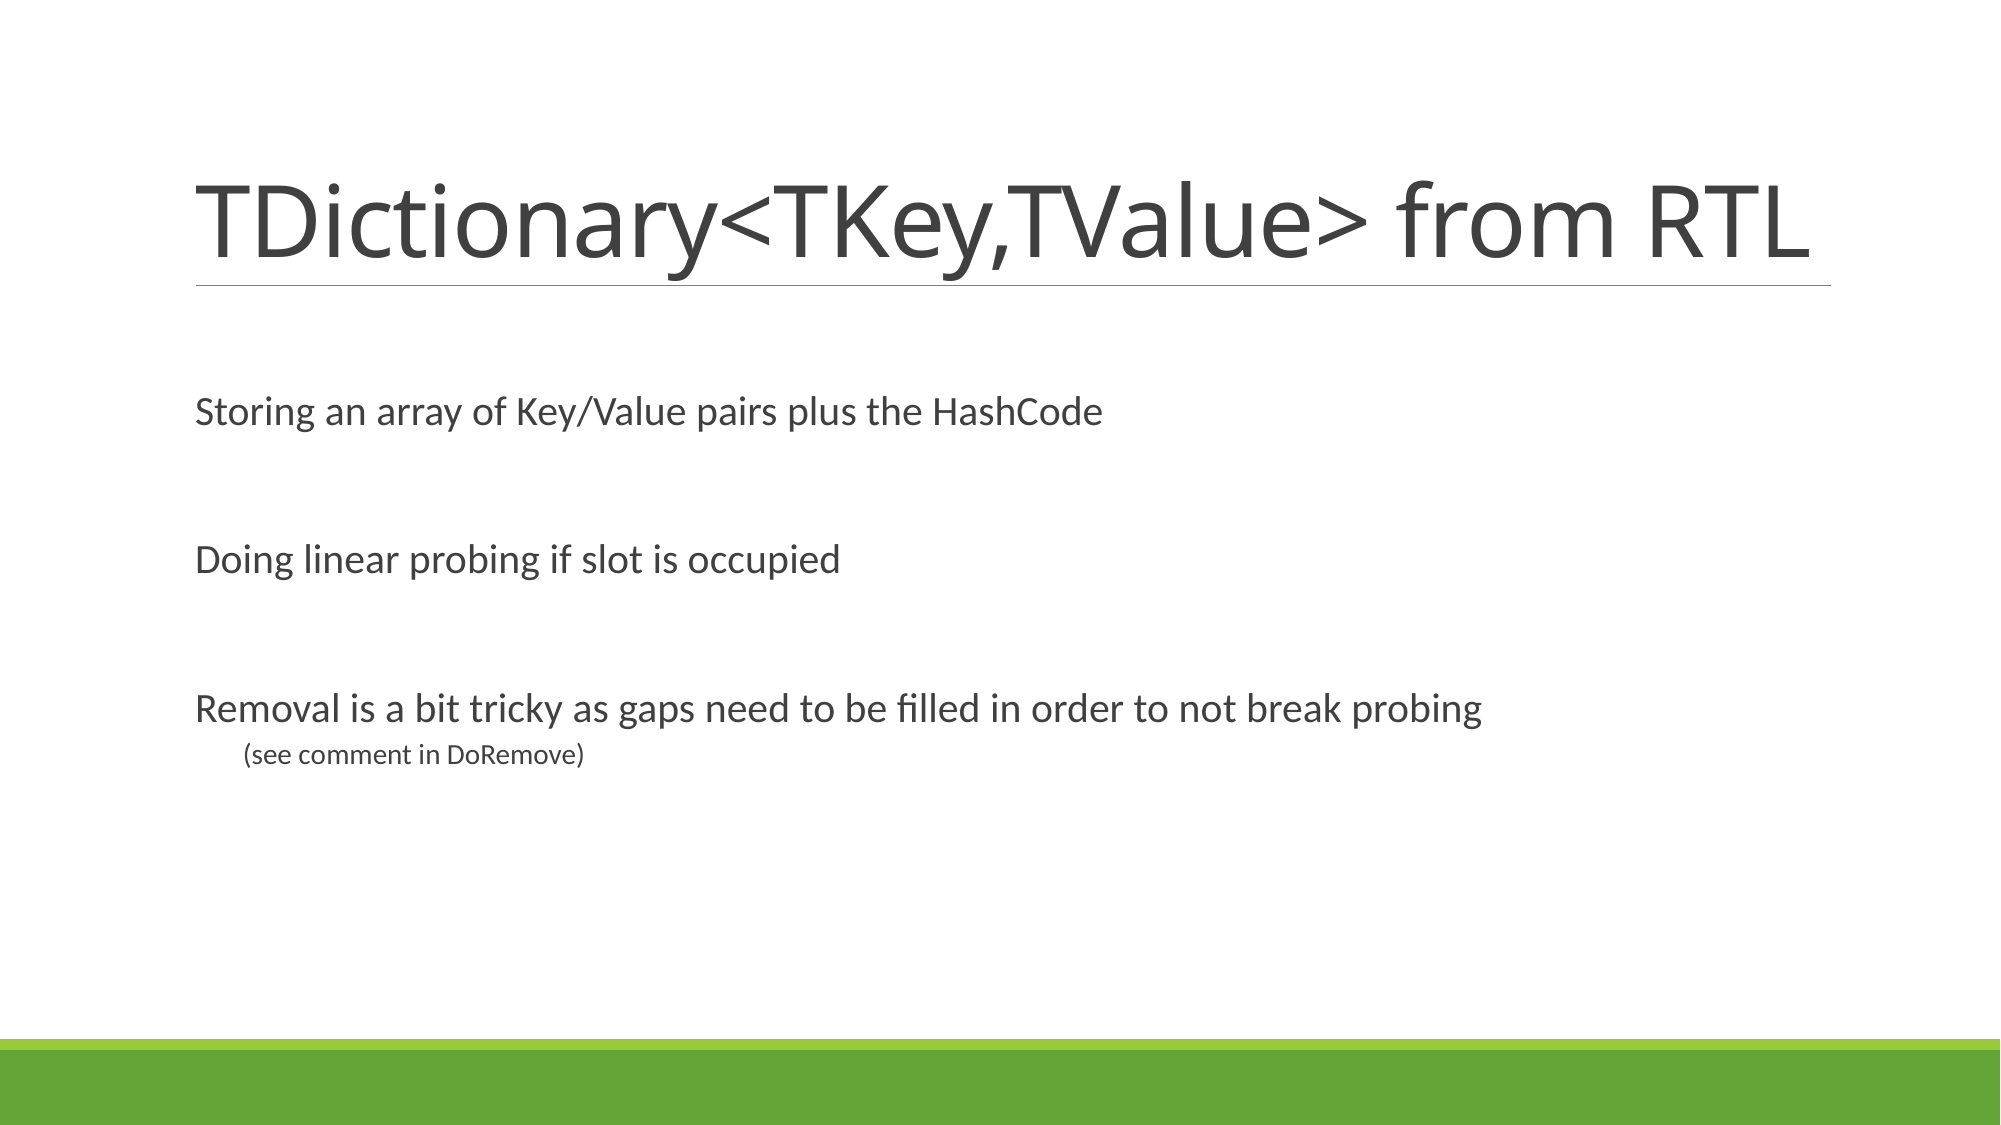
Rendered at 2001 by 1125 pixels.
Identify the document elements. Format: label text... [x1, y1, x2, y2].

list Storing an array of Key/Value pairs plus the HashCode Doing linear probing if slot is occupied Removal is a bit tricky as gaps need to be filled in order to not break probing (see comment in DoRemove) [180, 302, 1830, 963]
title TDictionary<TKey,TValue> from RTL [180, 47, 1830, 285]
